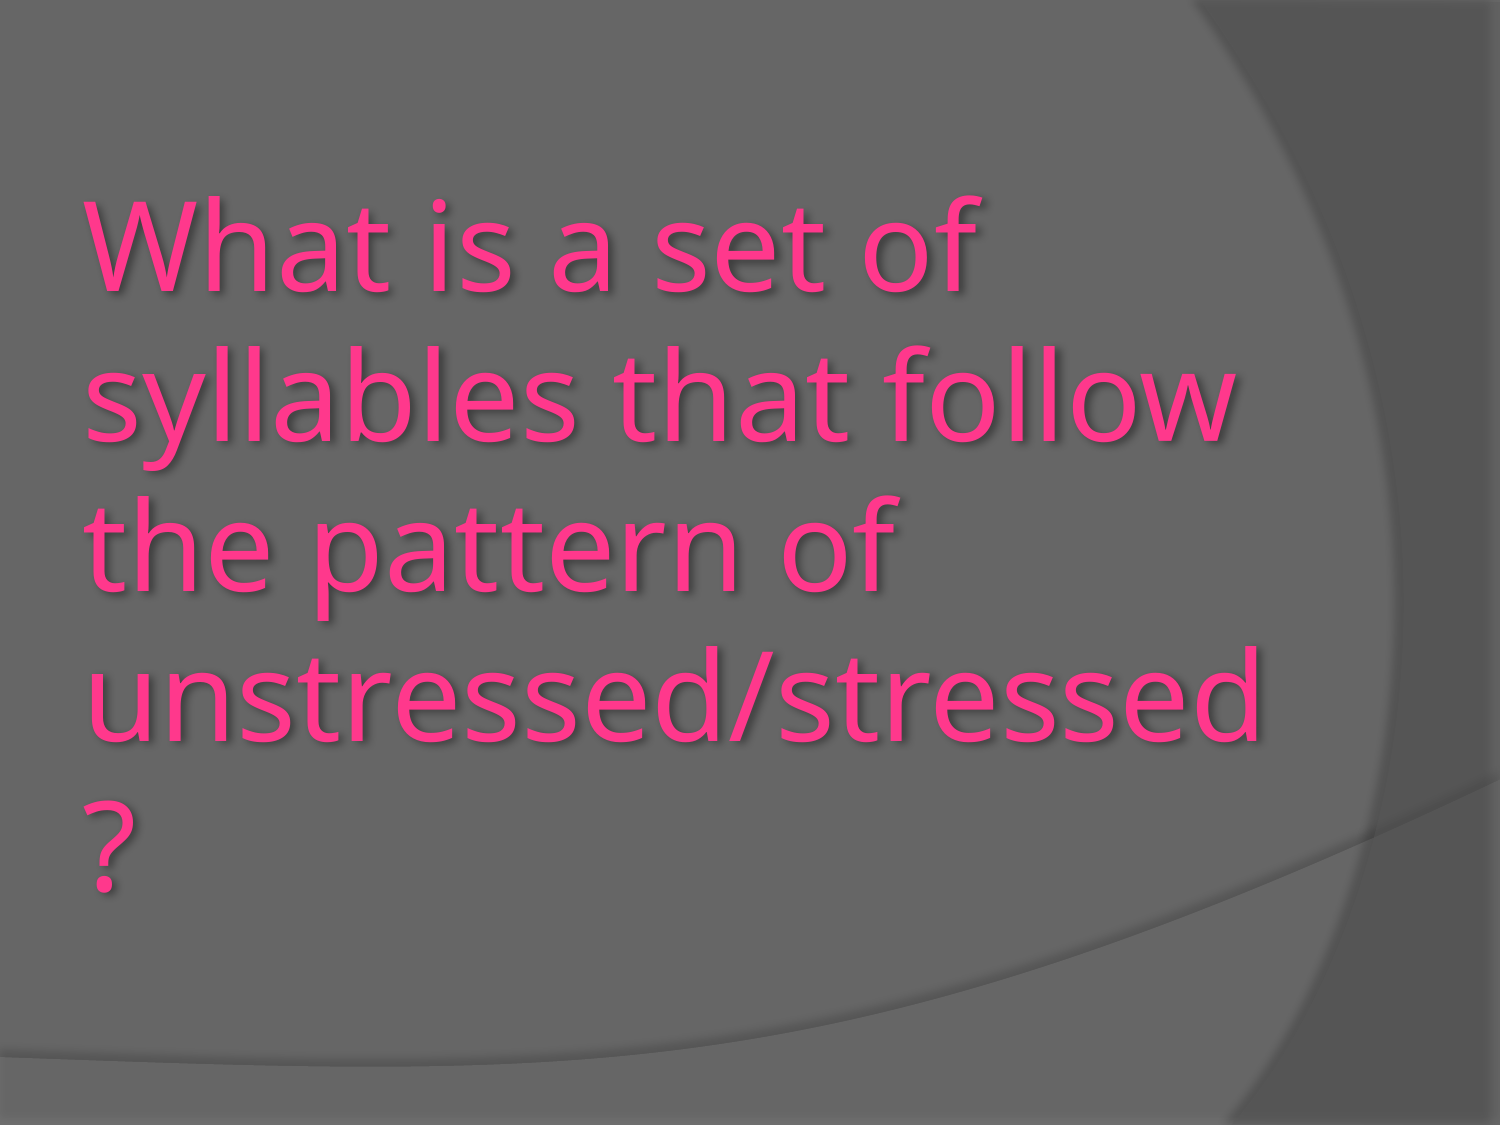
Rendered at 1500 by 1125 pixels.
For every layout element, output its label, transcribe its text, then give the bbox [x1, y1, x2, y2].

title What is a set of syllables that follow the pattern of unstressed/stressed? [75, 45, 1301, 1038]
